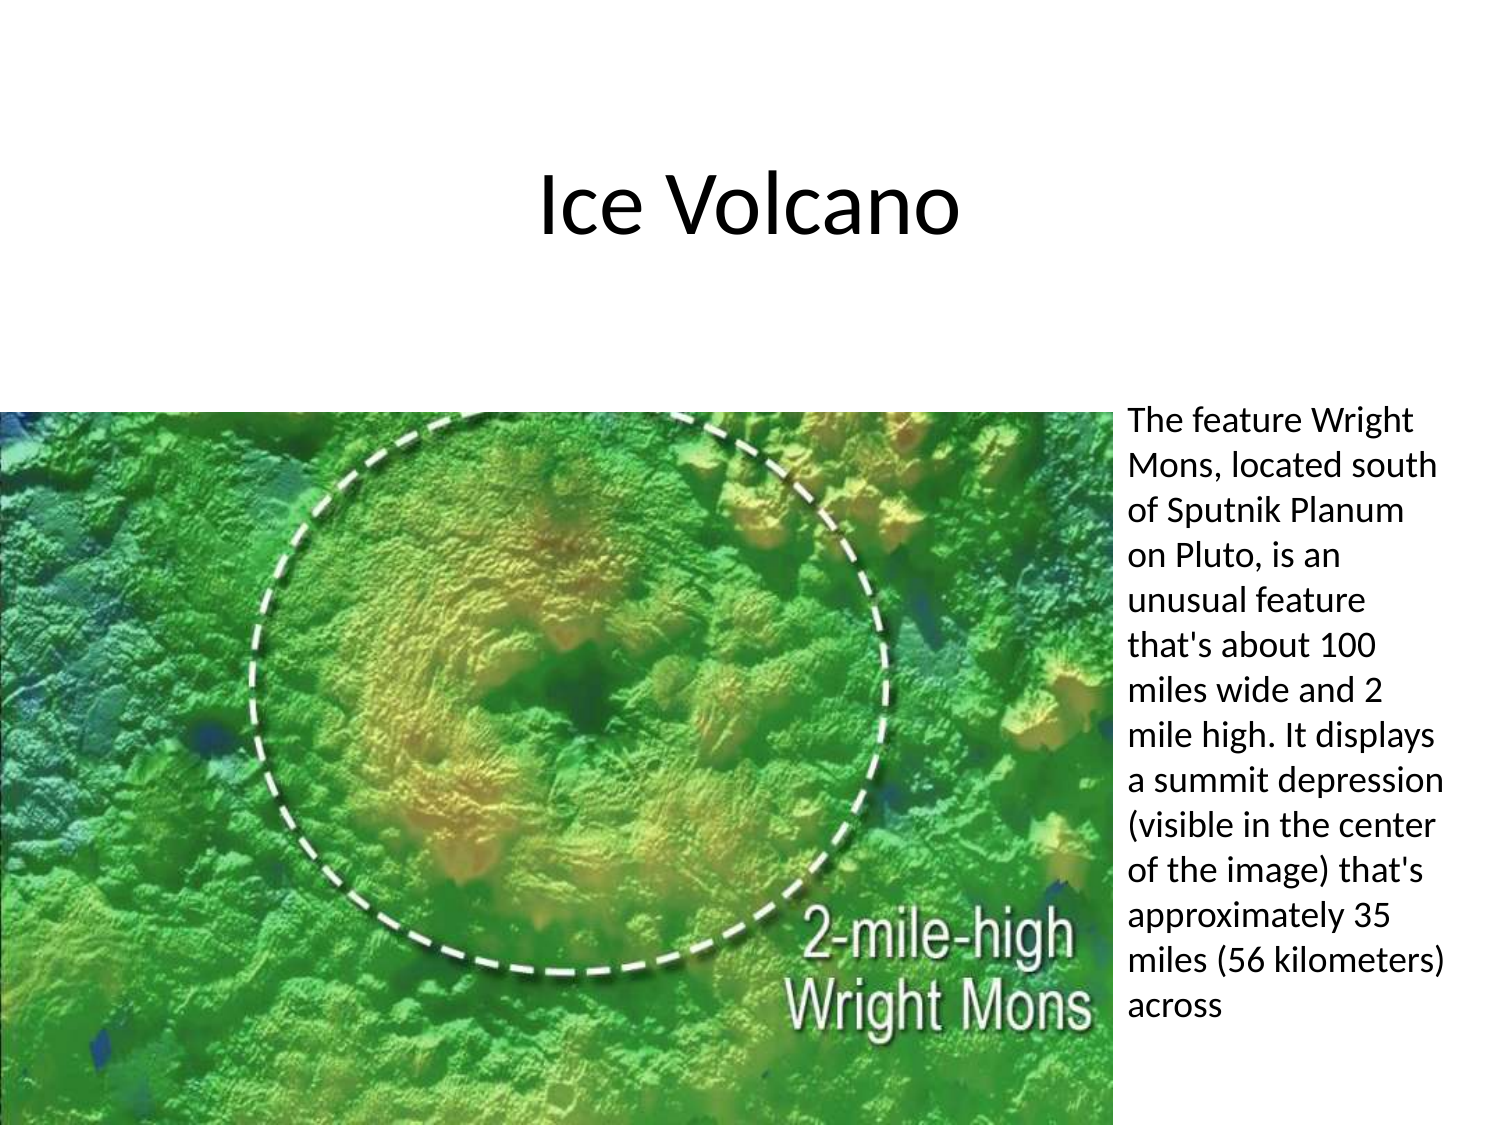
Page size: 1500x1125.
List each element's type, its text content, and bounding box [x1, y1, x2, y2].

picture [0, 412, 1113, 1125]
title Ice Volcano [0, 45, 1500, 350]
text_box The feature Wright Mons, located south of Sputnik Planum on Pluto, is an unusual feature that's about 100 miles wide and 2 mile high. It displays a summit depression (visible in the center of the image) that's approximately 35 miles (56 kilometers) across [1112, 387, 1463, 1033]
